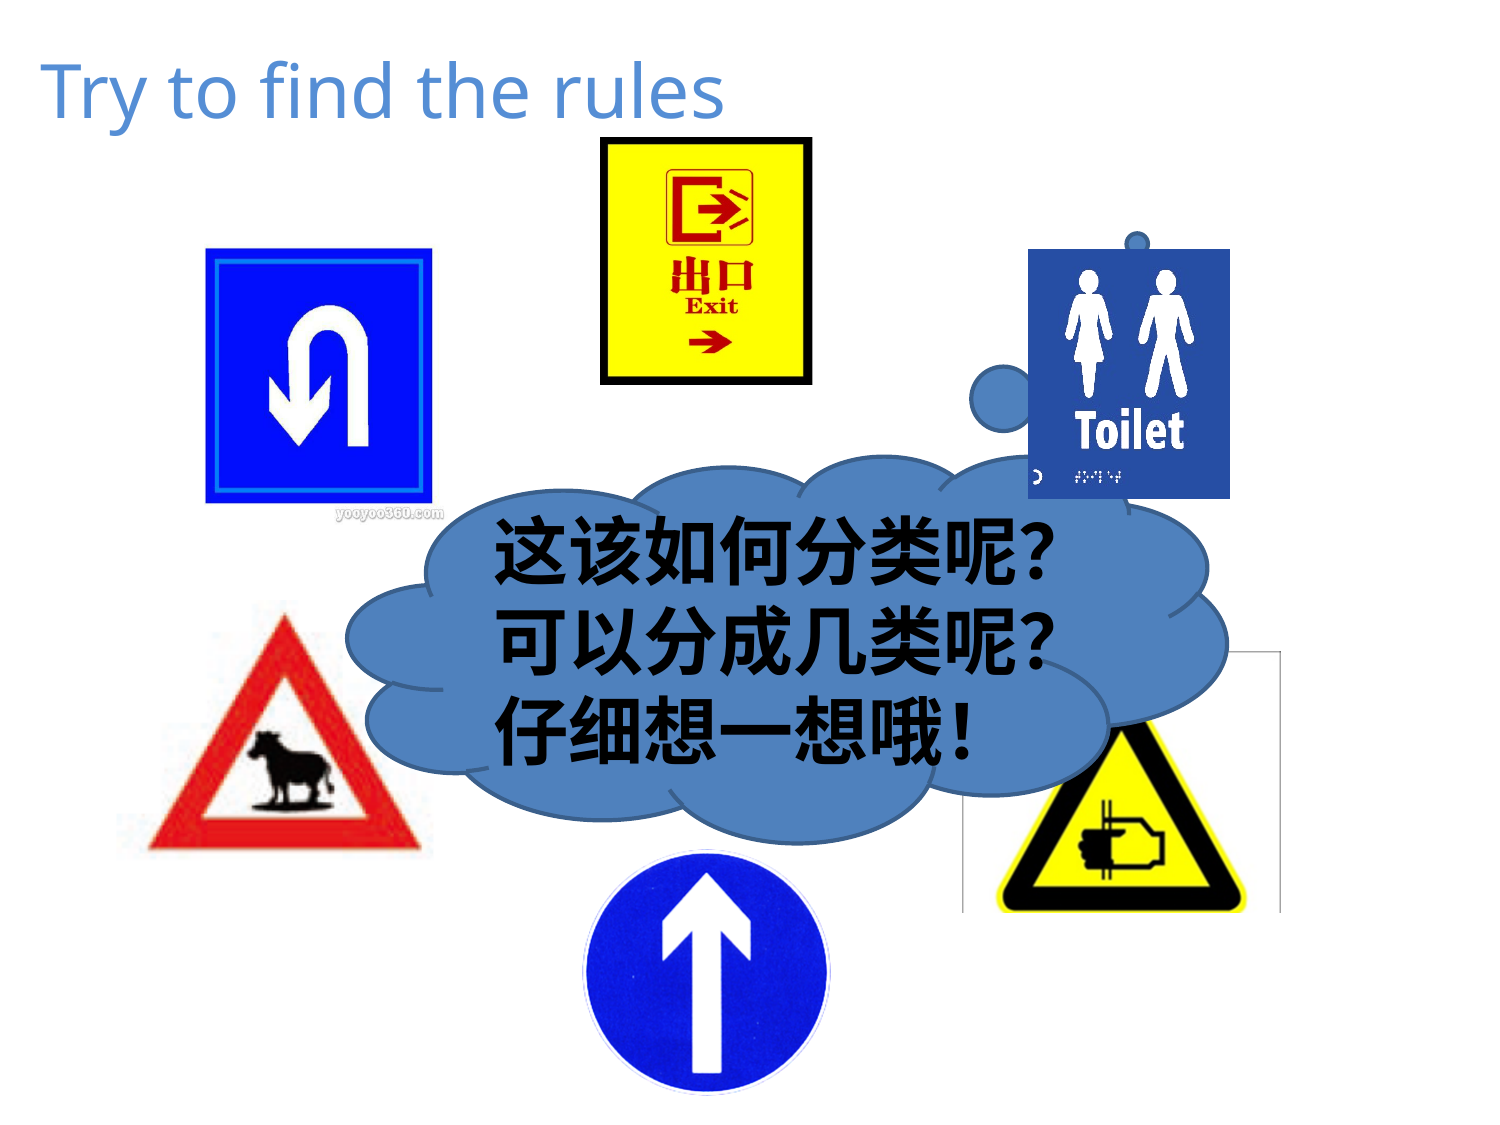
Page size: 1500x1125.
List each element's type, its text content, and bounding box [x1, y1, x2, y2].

picture [112, 599, 488, 864]
picture [187, 224, 451, 528]
text_box 这该如何分类呢？可以分成几类呢？仔细想一想哦！ [373, 454, 1230, 846]
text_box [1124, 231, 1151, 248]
picture [599, 137, 813, 386]
picture [581, 849, 832, 1097]
picture [533, 444, 922, 783]
text_box 这该如何分类呢？可以分成几类呢？仔细想一想哦！ [969, 364, 1023, 434]
text_box Try to find the rules [26, 35, 742, 141]
picture [962, 651, 1281, 913]
picture [1028, 249, 1230, 499]
